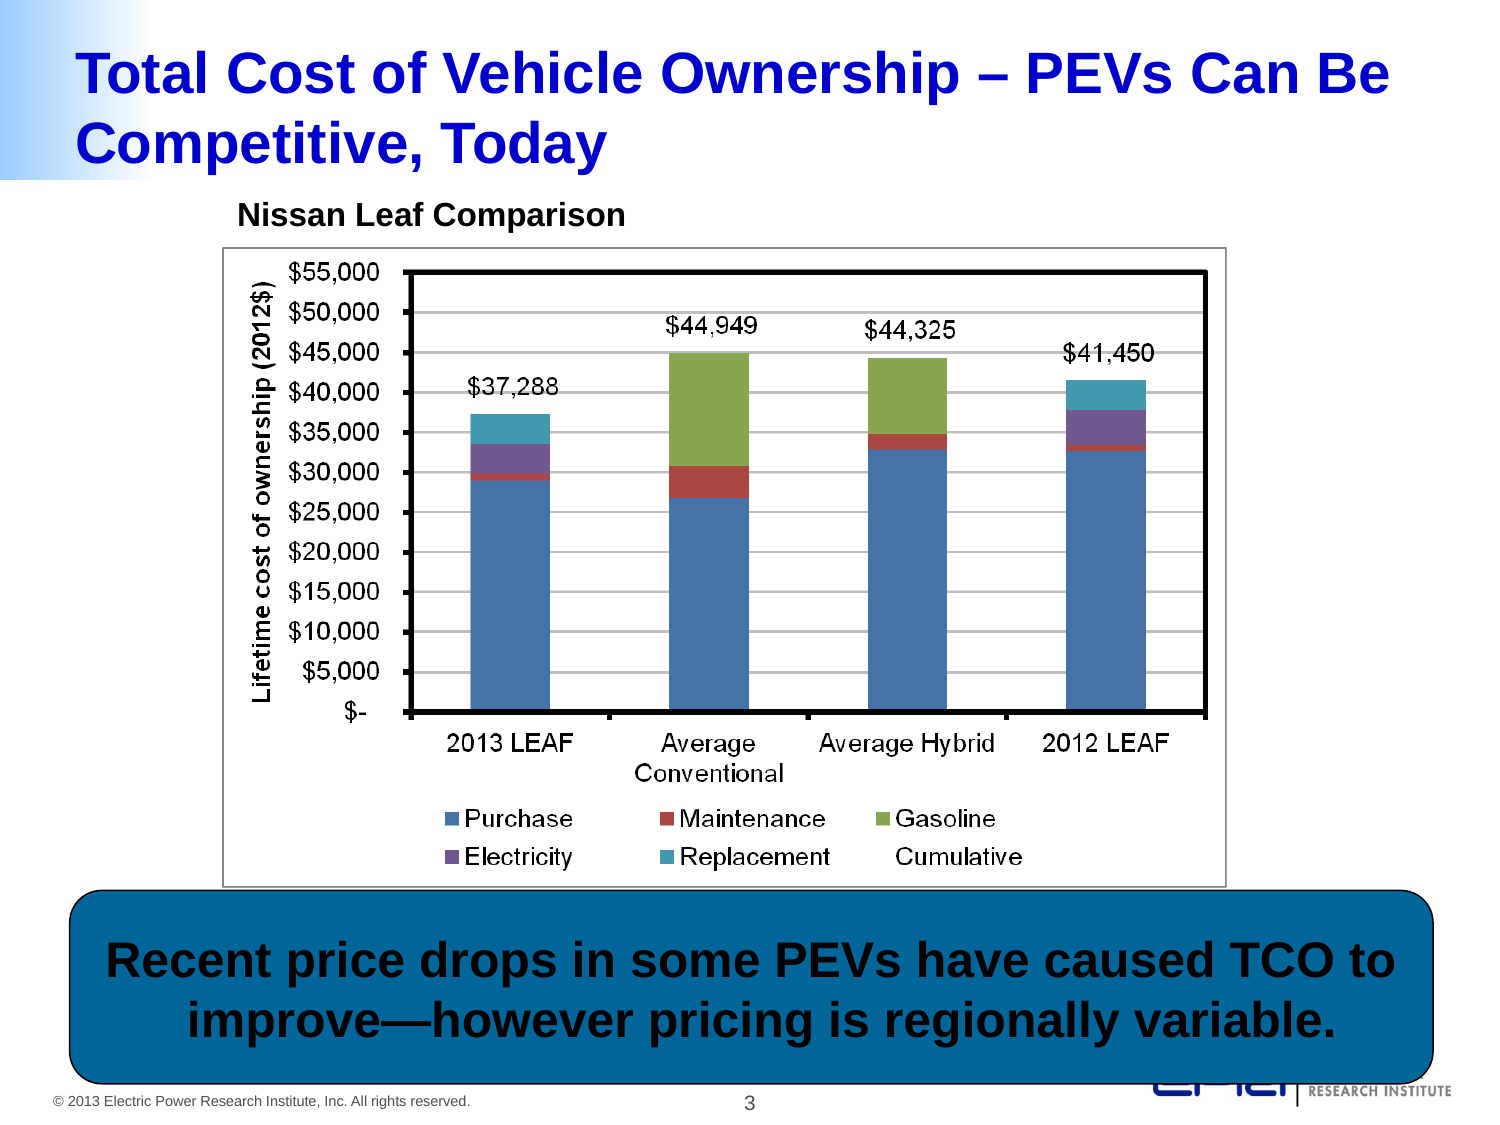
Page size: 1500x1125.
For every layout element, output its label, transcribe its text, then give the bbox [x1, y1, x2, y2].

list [221, 246, 1227, 889]
picture [1151, 1057, 1452, 1107]
text_box Nissan Leaf Comparison [222, 185, 642, 241]
title Total Cost of Vehicle Ownership – PEVs Can Be Competitive, Today [59, 29, 1441, 181]
text_box Recent price drops in some PEVs have caused TCO to improve—however pricing is regionally variable. [69, 890, 1434, 1084]
